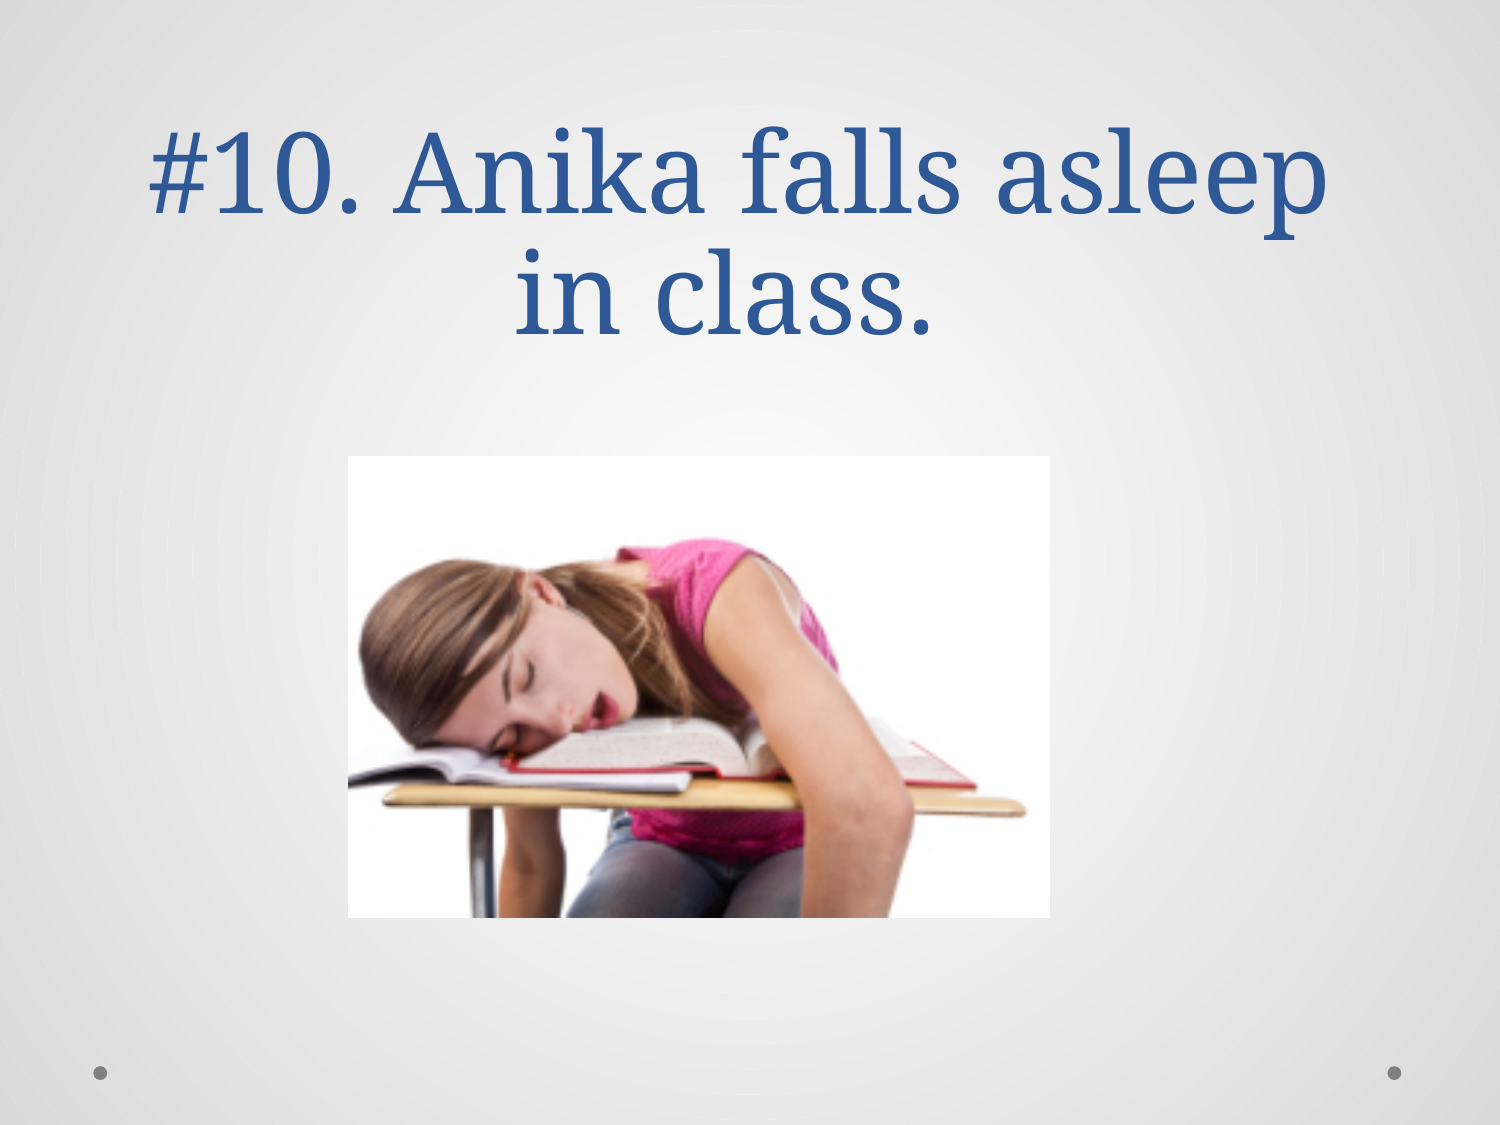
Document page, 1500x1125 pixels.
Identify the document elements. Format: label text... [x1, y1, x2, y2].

picture [348, 455, 1050, 918]
title #10. Anika falls asleep in class. [64, 101, 1415, 365]
